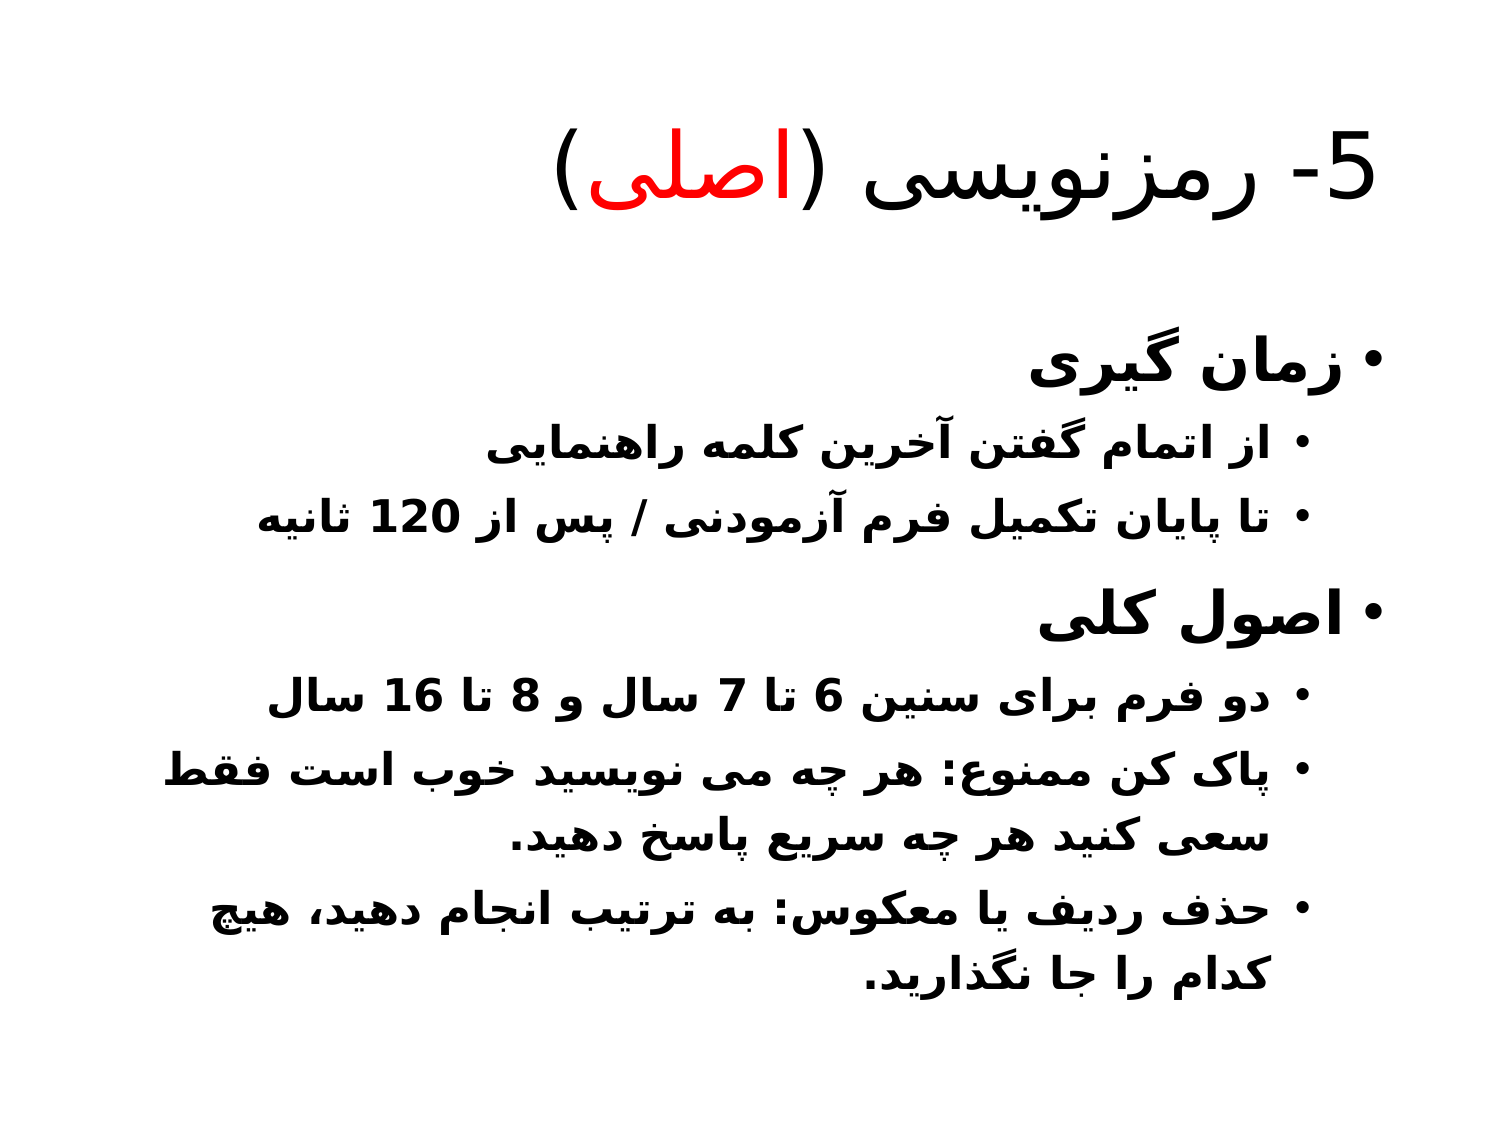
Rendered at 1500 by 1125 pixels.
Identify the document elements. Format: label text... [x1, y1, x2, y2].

list زمان گیری از اتمام گفتن آخرین کلمه راهنمایی تا پایان تکمیل فرم آزمودنی / پس از 120 ثانیه اصول کلی دو فرم برای سنین 6 تا 7 سال و 8 تا 16 سال پاک کن ممنوع: هر چه می نویسید خوب است فقط سعی کنید هر چه سریع پاسخ دهید. حذف ردیف یا معکوس: به ترتیب انجام دهید، هیچ کدام را جا نگذارید. [103, 299, 1397, 1014]
title 5- رمزنویسی (اصلی) [103, 59, 1397, 278]
